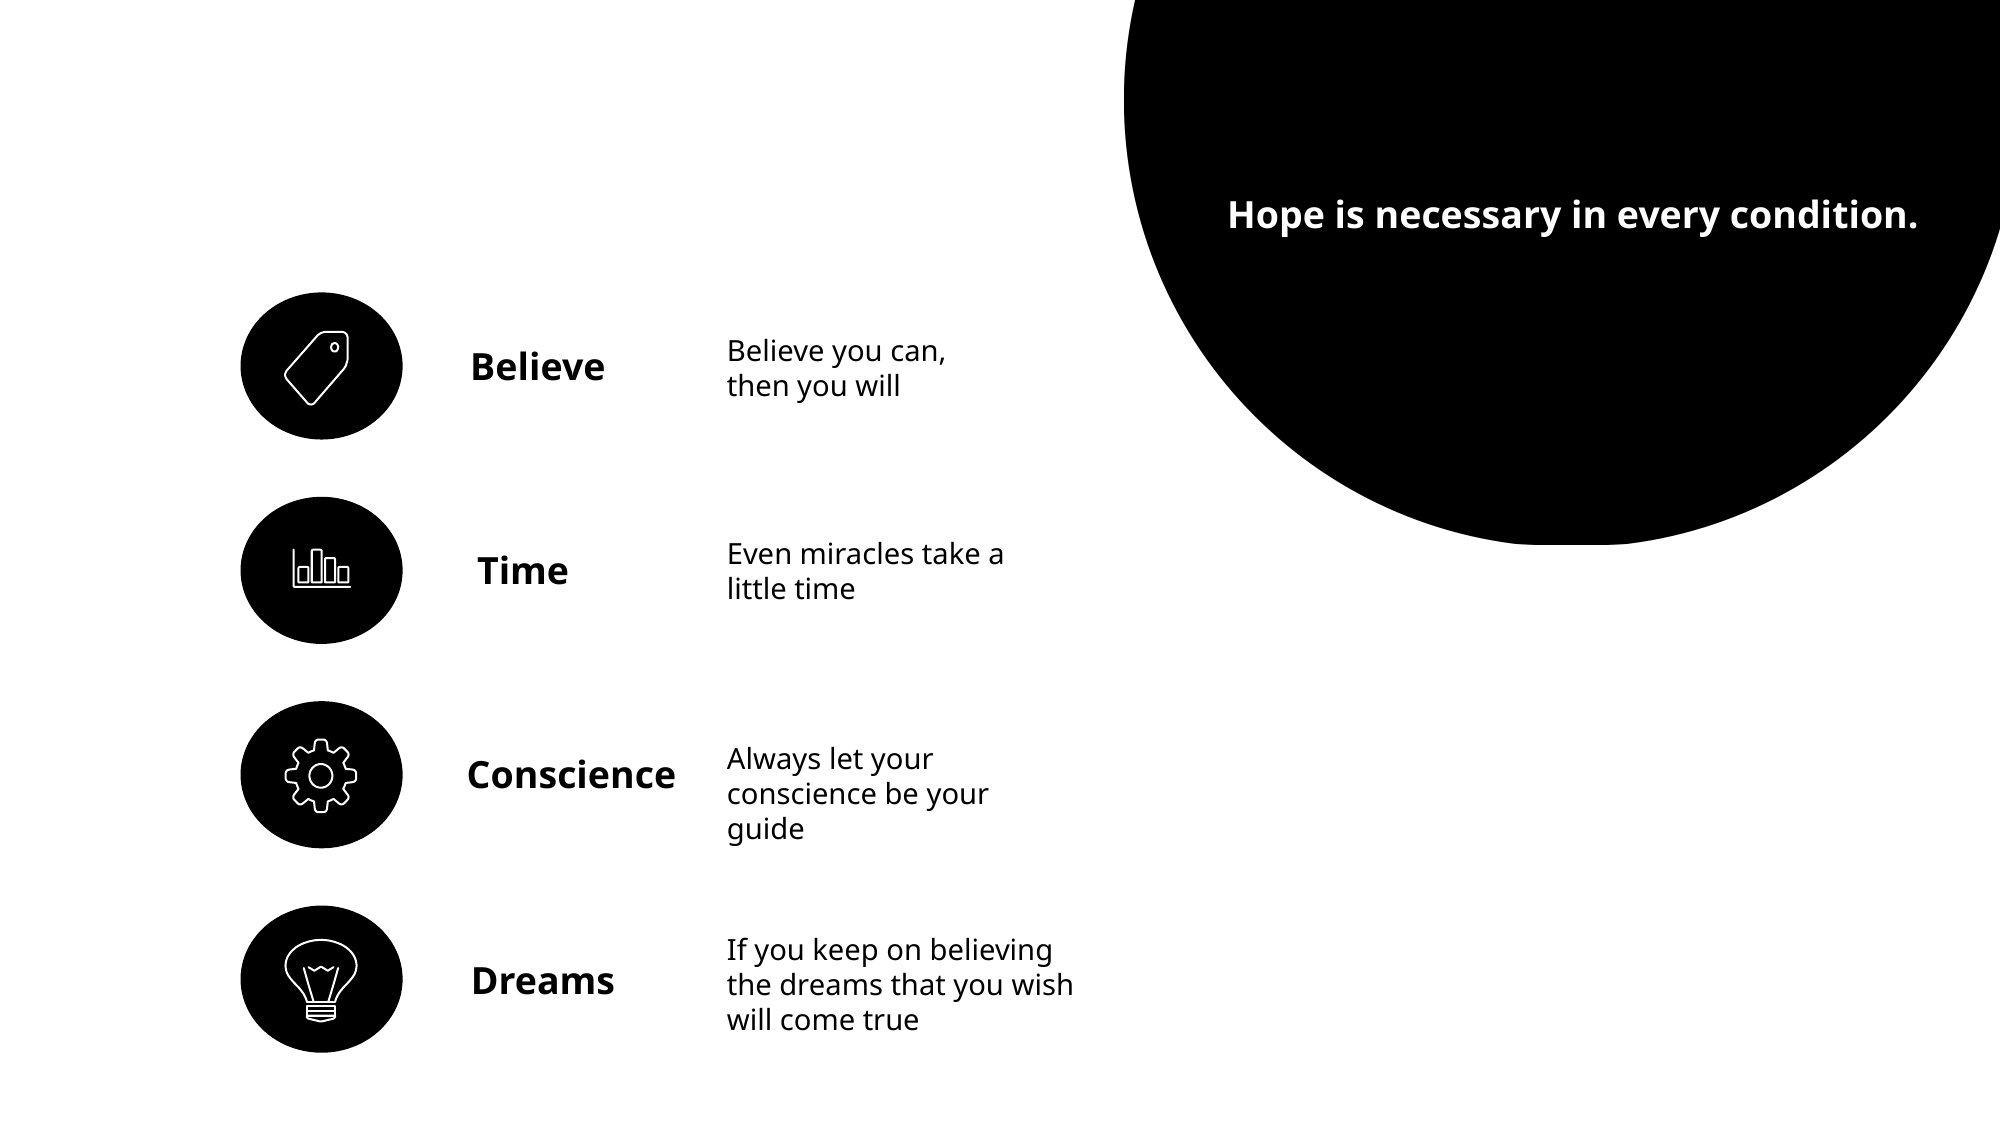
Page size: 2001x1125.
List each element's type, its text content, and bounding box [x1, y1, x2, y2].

picture [1123, 0, 2000, 545]
text_box Time [462, 539, 584, 600]
text_box Even miracles take a little time [712, 527, 1042, 613]
text_box If you keep on believing the dreams that you wish will come true [712, 924, 1090, 1044]
text_box Believe you can, then you will [712, 325, 1017, 410]
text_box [240, 292, 403, 440]
text_box Believe [455, 335, 621, 396]
text_box Conscience [451, 744, 692, 804]
text_box Always let your conscience be your guide [712, 732, 1057, 853]
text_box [240, 496, 403, 644]
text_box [240, 905, 403, 1053]
text_box Hope is necessary in every condition. [1212, 183, 1935, 244]
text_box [240, 701, 403, 849]
text_box Dreams [456, 949, 631, 1010]
